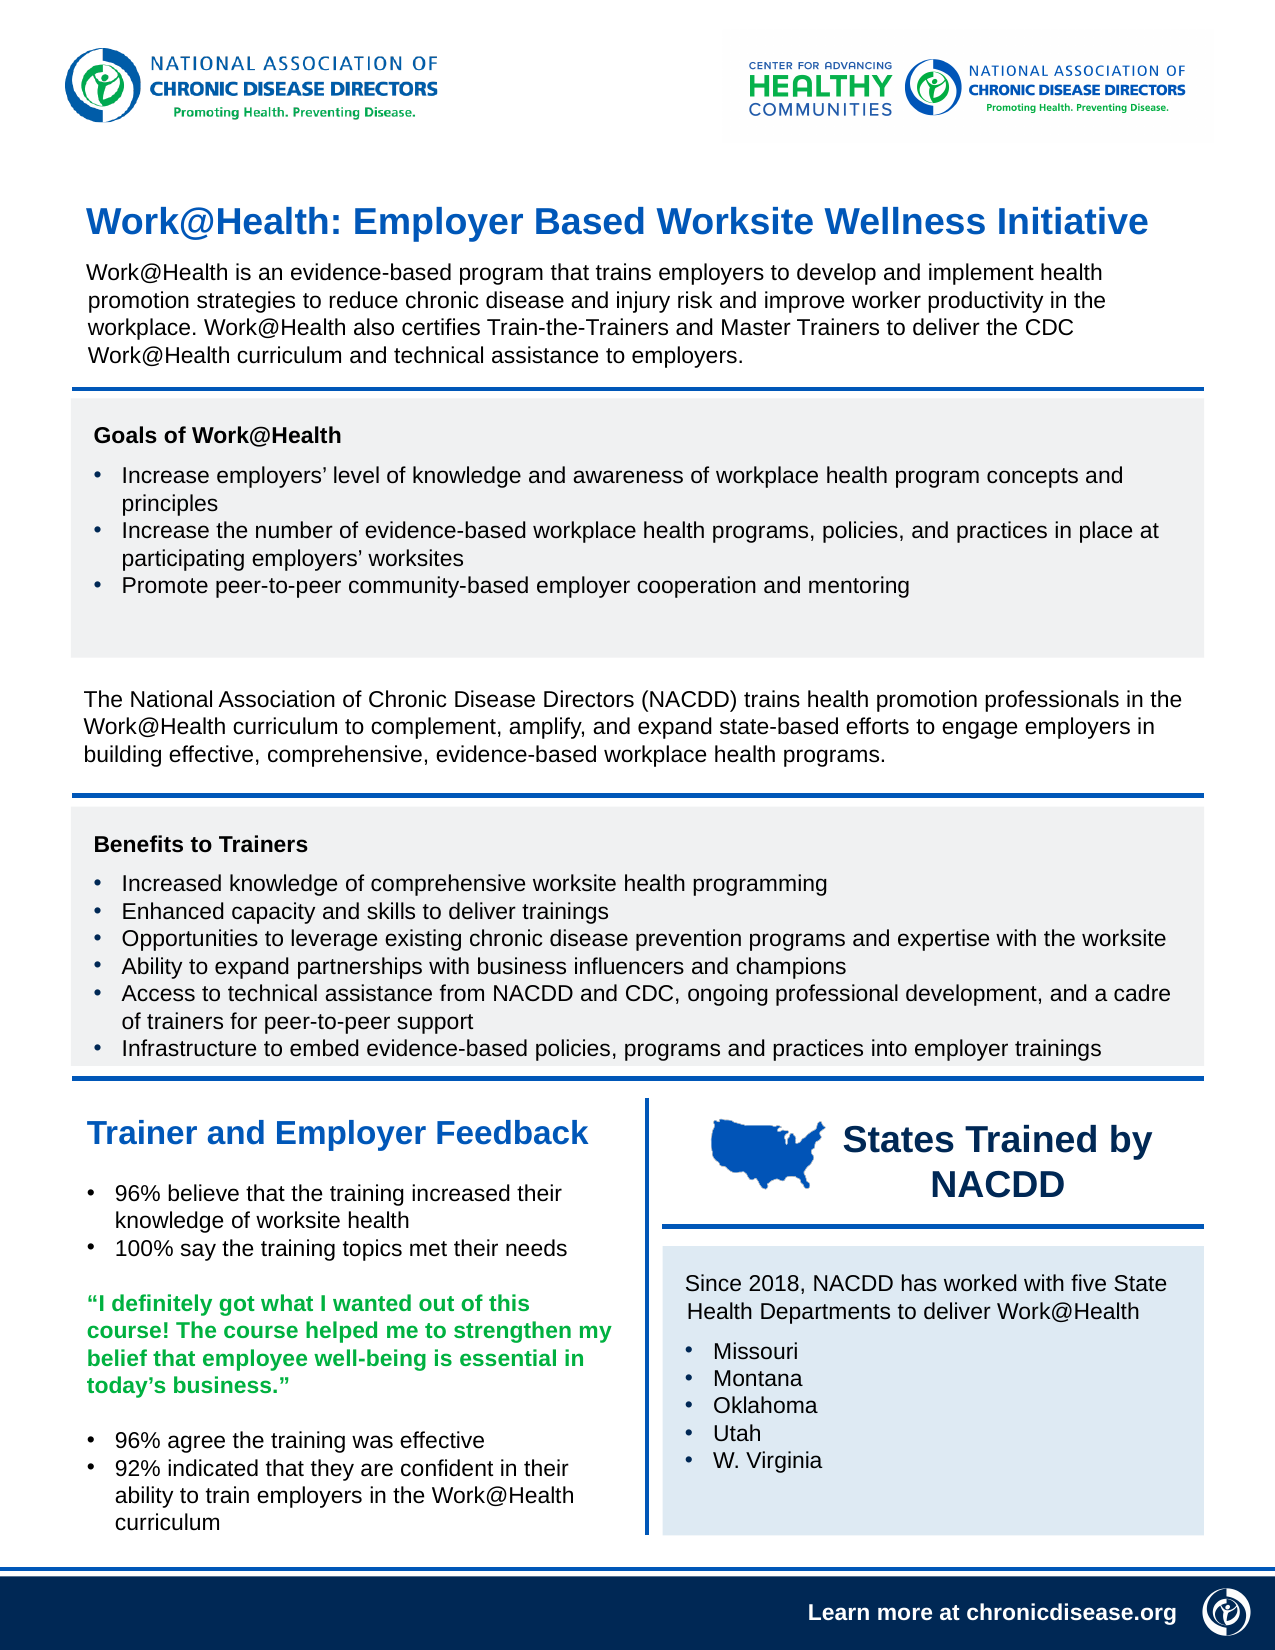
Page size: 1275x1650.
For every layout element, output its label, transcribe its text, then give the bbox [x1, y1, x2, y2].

text_box Since 2018, NACDD has worked with five State Health Departments to deliver Work@Health Missouri Montana Oklahoma Utah W. Virginia [662, 1246, 1204, 1536]
text_box Trainer and Employer Feedback 96% believe that the training increased their knowledge of worksite health 100% say the training topics met their needs “I definitely got what I wanted out of this course! The course helped me to strengthen my belief that employee well-being is essential in today’s business.” 96% agree the training was effective 92% indicated that they are confident in their ability to train employers in the Work@Health curriculum [72, 1103, 628, 1571]
picture [708, 1094, 828, 1214]
text_box States Trained by NACDD [828, 1107, 1168, 1213]
list Work@Health is an evidence-based program that trains employers to develop and implement health promotion strategies to reduce chronic disease and injury risk and improve worker productivity in the workplace. Work@Health also certifies Train-the-Trainers and Master Trainers to deliver the CDC Work@Health curriculum and technical assistance to employers. [70, 250, 1205, 376]
text_box The National Association of Chronic Disease Directors (NACDD) trains health promotion professionals in the Work@Health curriculum to complement, amplify, and expand state-based efforts to engage employers in building effective, comprehensive, evidence-based workplace health programs. [68, 676, 1202, 775]
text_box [70, 388, 1205, 658]
subtitle Work@Health: Employer Based Worksite Wellness Initiative [70, 170, 1205, 250]
text_box Benefits to Trainers Increased knowledge of comprehensive worksite health programming Enhanced capacity and skills to deliver trainings Opportunities to leverage existing chronic disease prevention programs and expertise with the worksite Ability to expand partnerships with business influencers and champions Access to technical assistance from NACDD and CDC, ongoing professional development, and a cadre of trainers for peer-to-peer support Infrastructure to embed evidence-based policies, programs and practices into employer trainings [70, 806, 1205, 1066]
picture [1198, 1584, 1254, 1640]
picture [61, 47, 441, 123]
picture [721, 29, 1214, 143]
